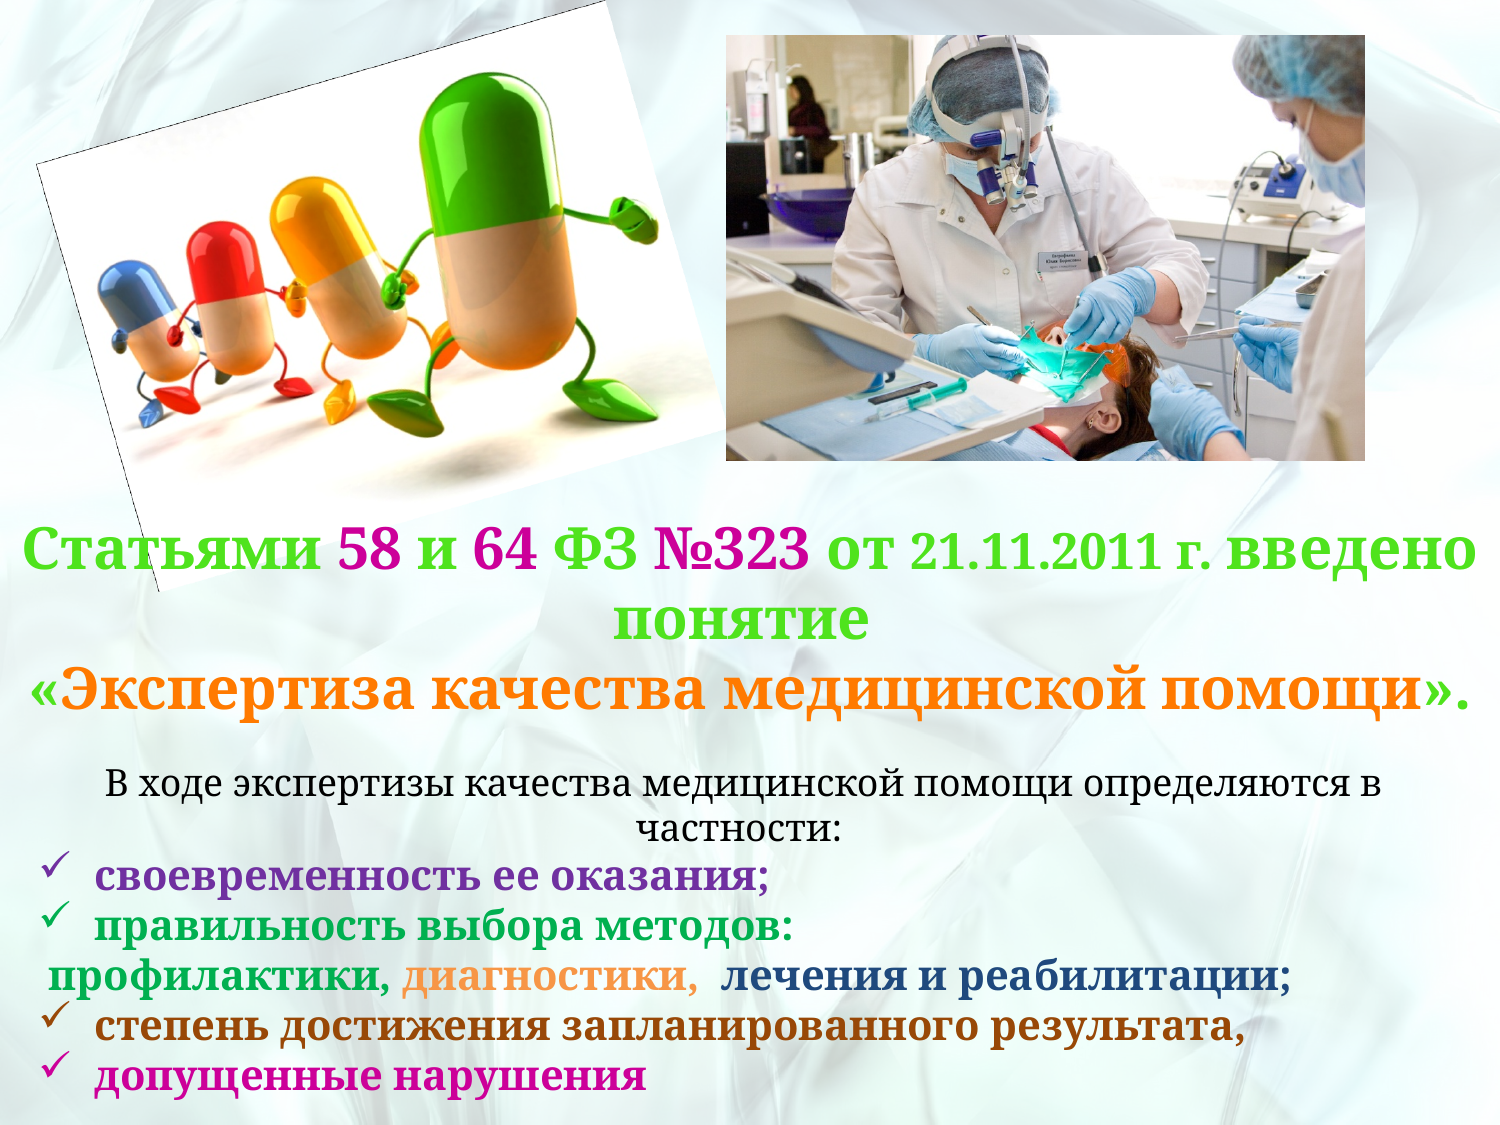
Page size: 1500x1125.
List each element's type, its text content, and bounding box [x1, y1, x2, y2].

text_box В ходе экспертизы качества медицинской помощи определяются в частности: своевременность ее оказания; правильность выбора методов: профилактики, диагностики, лечения и реабилитации; степень достижения запланированного результата, допущенные нарушения [23, 751, 1465, 1107]
text_box Статьями 58 и 64 ФЗ №323 от 21.11.2011 г. введено понятие «Экспертиза качества медицинской помощи». [0, 503, 1500, 729]
picture [37, 1, 1365, 519]
